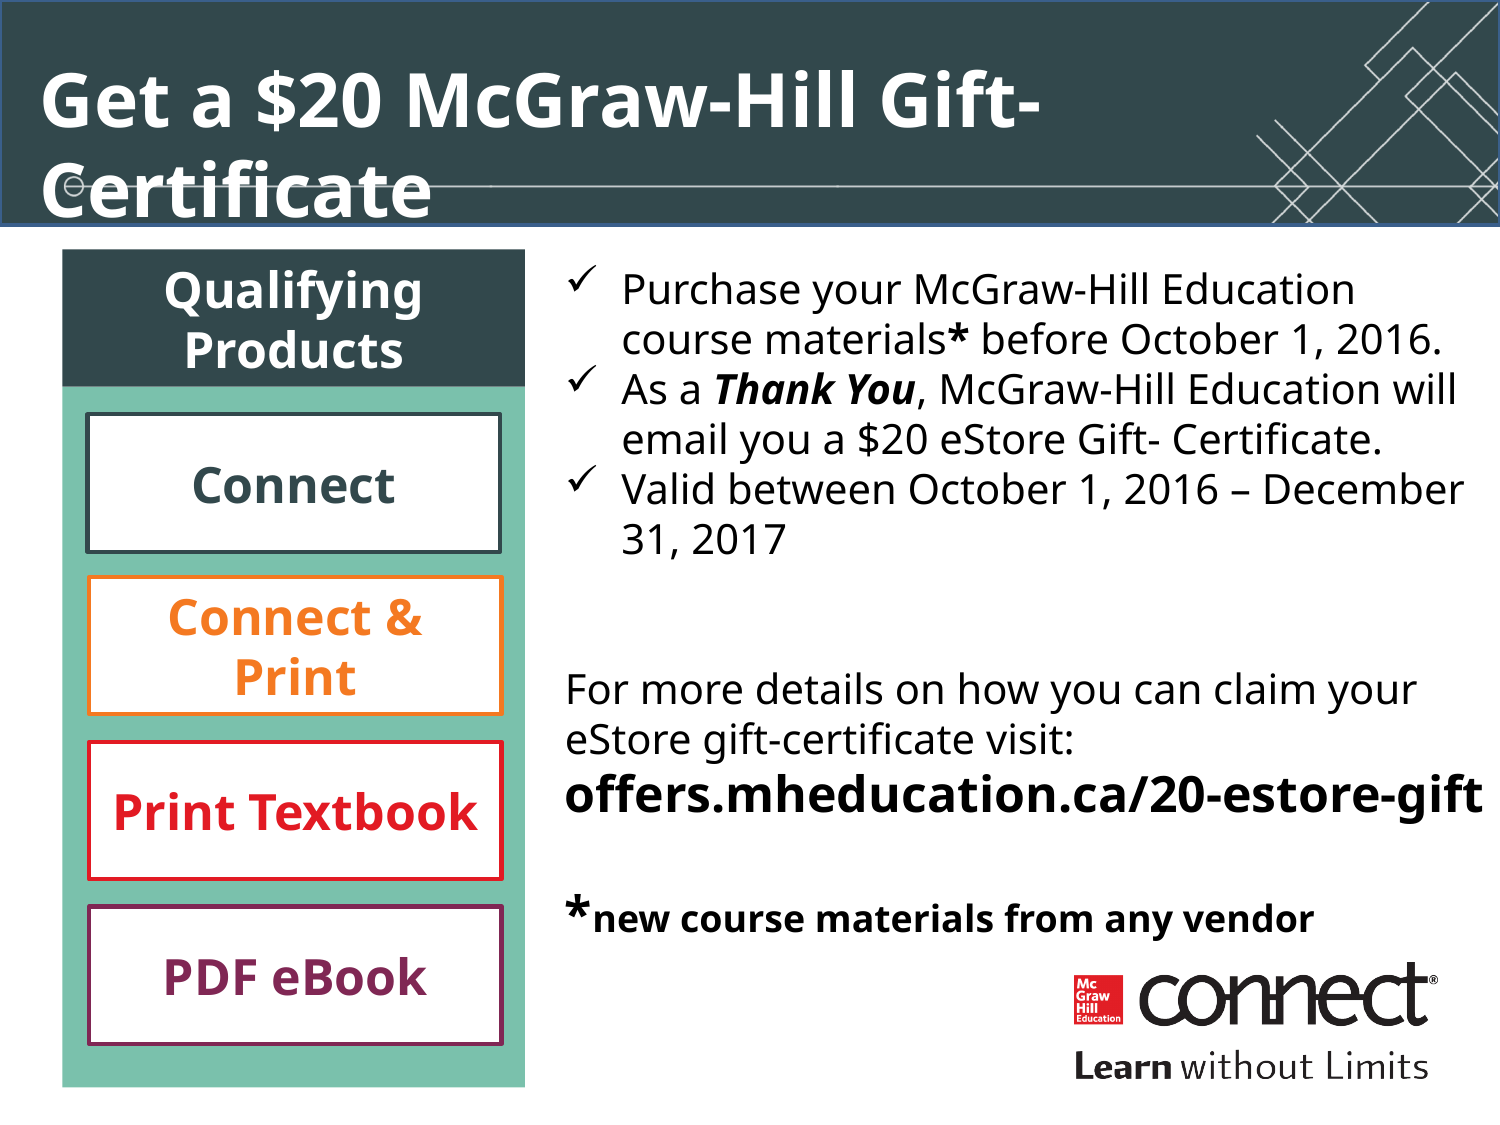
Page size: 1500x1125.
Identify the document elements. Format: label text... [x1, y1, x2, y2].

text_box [87, 414, 502, 1045]
text_box [60, 389, 527, 1090]
text_box Qualifying Products [60, 247, 527, 389]
text_box Get a $20 McGraw-Hill Gift-Certificate [24, 44, 1338, 215]
picture [2, 2, 1498, 223]
picture [1074, 962, 1438, 1079]
text_box Purchase your McGraw-Hill Education course materials* before October 1, 2016. As a Thank You, McGraw-Hill Education will email you a $20 eStore Gift- Certificate. Valid between October 1, 2016 – December 31, 2017 For more details on how you can claim your eStore gift-certificate visit: offers.mheducation.ca/20-estore-gift *new course materials from any vendor [549, 255, 1500, 951]
